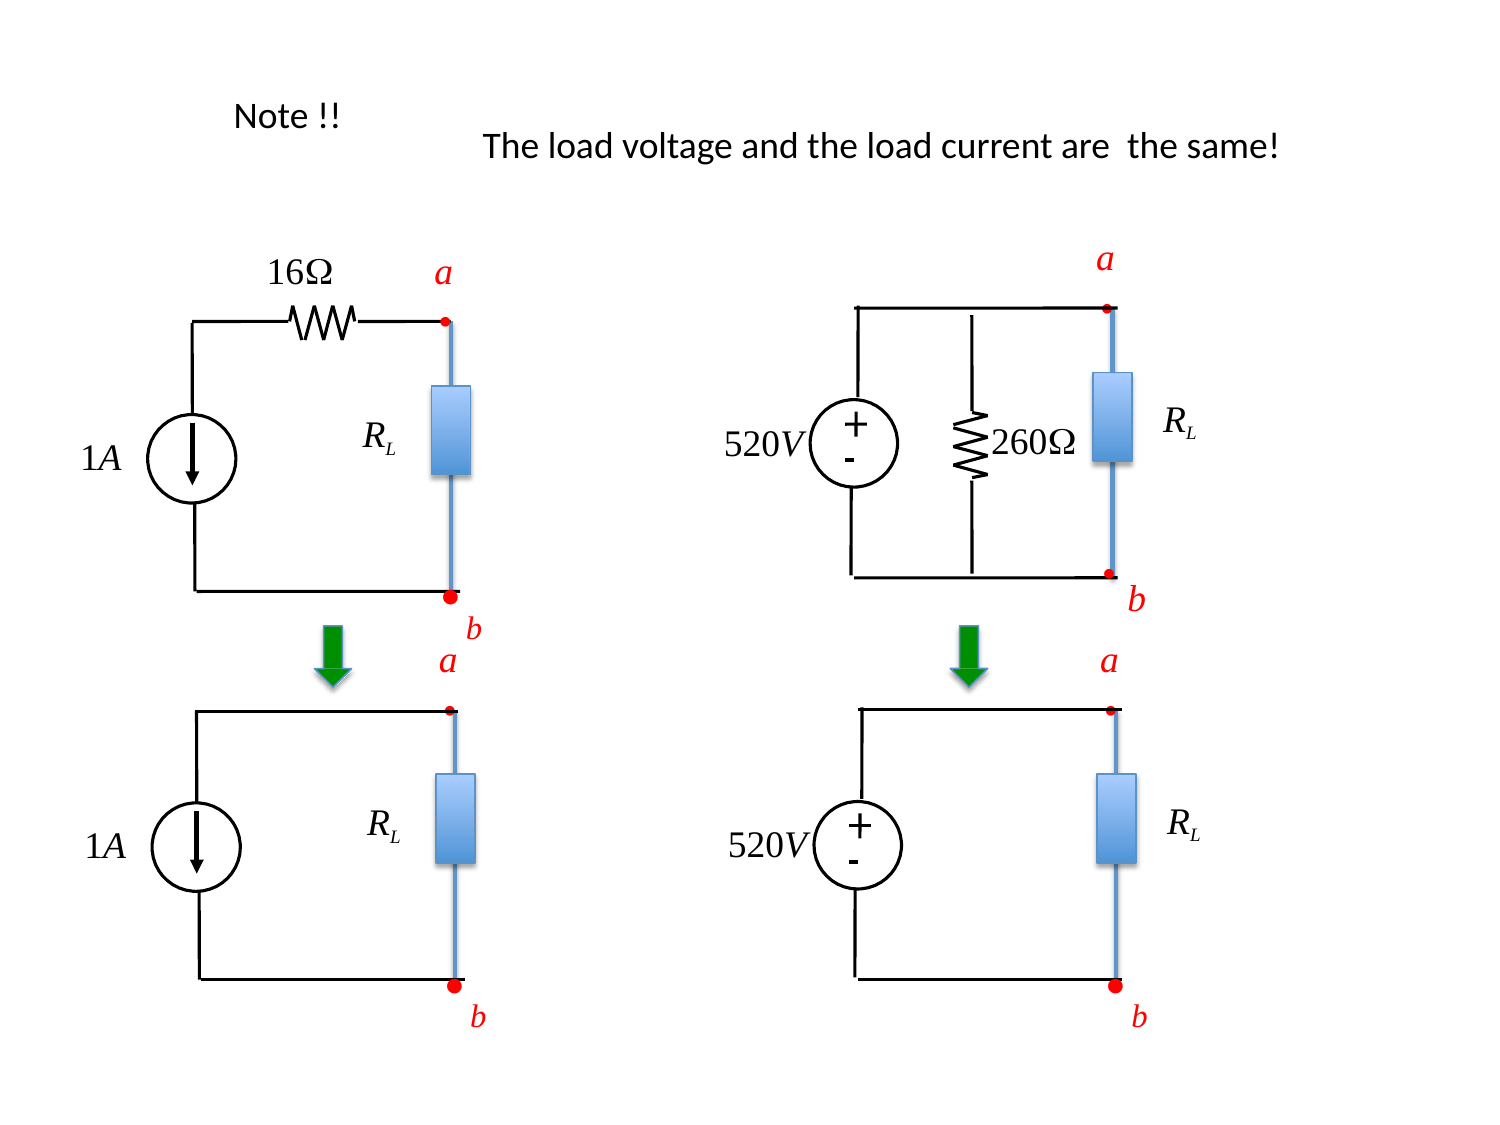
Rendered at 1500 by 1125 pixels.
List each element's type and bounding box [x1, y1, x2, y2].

text_box [953, 315, 1079, 478]
text_box [854, 233, 1140, 598]
text_box [304, 621, 361, 700]
text_box [480, 121, 1286, 169]
text_box [858, 635, 1153, 1025]
text_box [1165, 796, 1204, 852]
text_box [1161, 394, 1200, 450]
text_box [77, 433, 124, 482]
text_box [721, 399, 898, 576]
text_box [1125, 573, 1149, 623]
text_box [82, 821, 128, 871]
text_box [152, 246, 492, 1025]
text_box [304, 305, 355, 341]
text_box [365, 798, 404, 853]
text_box [231, 90, 344, 139]
text_box [725, 801, 902, 978]
text_box [360, 410, 400, 465]
text_box [147, 305, 302, 592]
text_box [940, 621, 997, 700]
text_box [264, 246, 336, 296]
